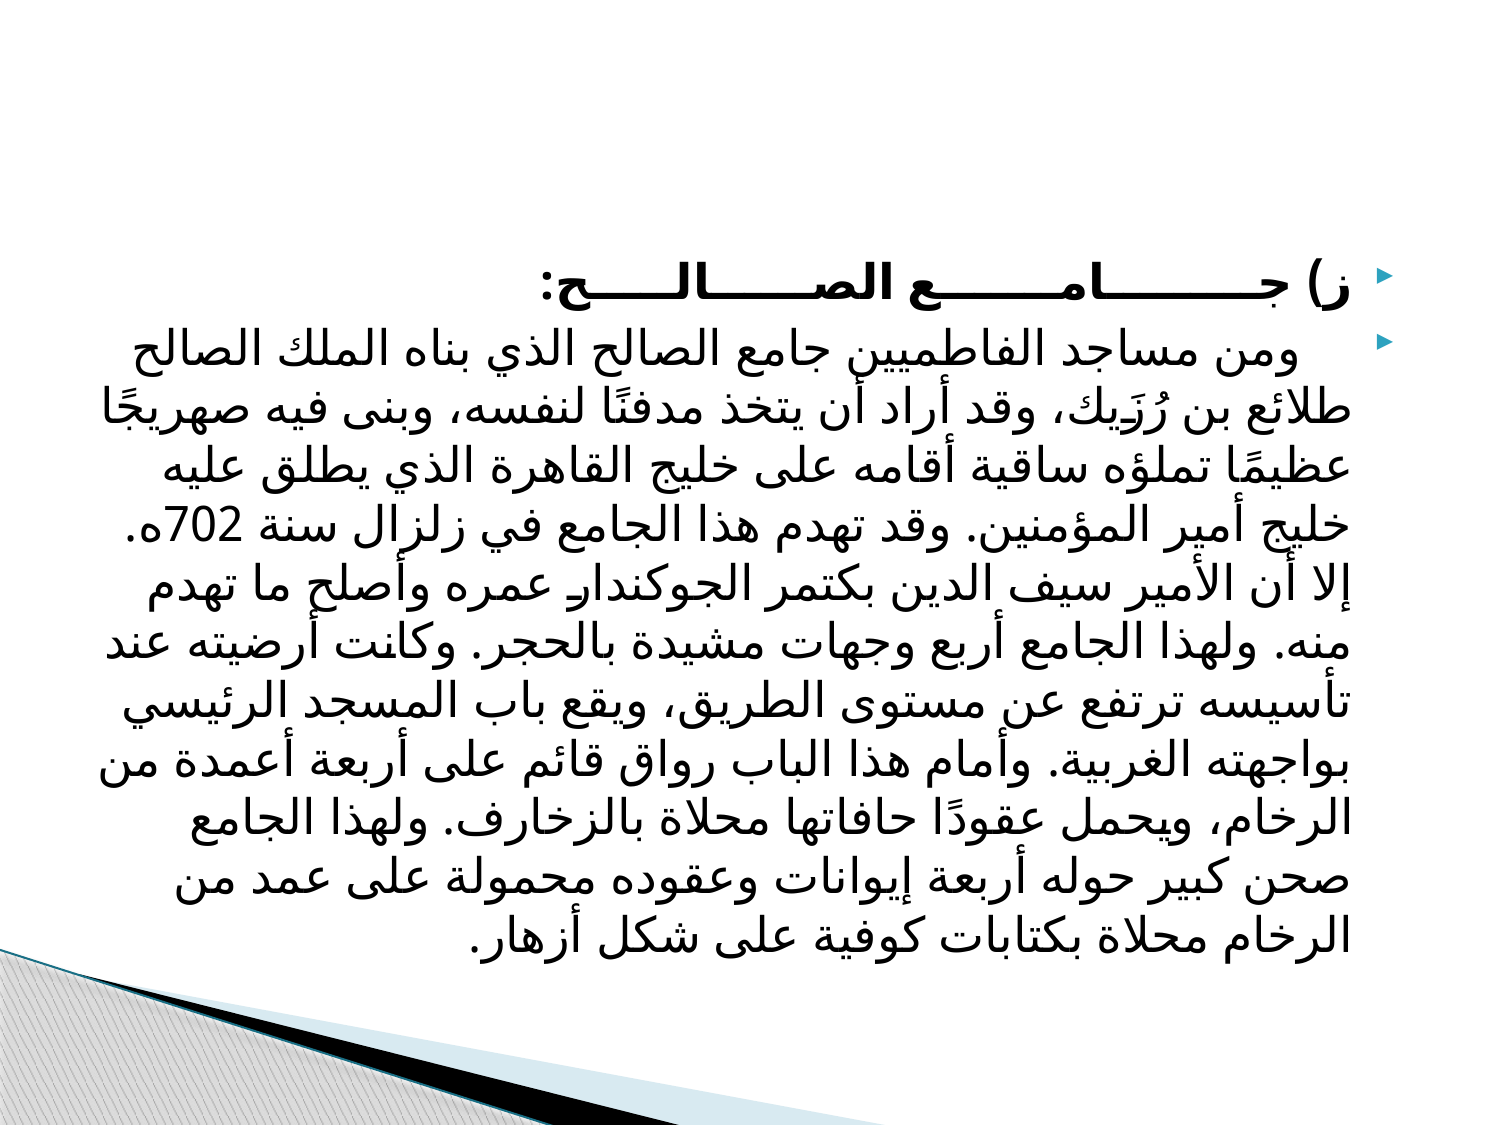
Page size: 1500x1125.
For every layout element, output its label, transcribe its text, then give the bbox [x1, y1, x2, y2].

list ز) جـــــــــامـــــــع الصــــــالـــــح: ومن مساجد الفاطميين جامع الصالح الذي بناه الملك الصالح طلائع بن رُزَيك، وقد أراد أن يتخذ مدفنًا لنفسه، وبنى فيه صهريجًا عظيمًا تملؤه ساقية أقامه على خليج القاهرة الذي يطلق عليه خليج أمير المؤمنين. وقد تهدم هذا الجامع في زلزال سنة 702ه. إلا أن الأمير سيف الدين بكتمر الجوكندار عمره وأصلح ما تهدم منه. ولهذا الجامع أربع وجهات مشيدة بالحجر. وكانت أرضيته عند تأسيسه ترتفع عن مستوى الطريق، ويقع باب المسجد الرئيسي بواجهته الغربية. وأمام هذا الباب رواق قائم على أربعة أعمدة من الرخام، ويحمل عقودًا حافاتها محلاة بالزخارف. ولهذا الجامع صحن كبير حوله أربعة إيوانات وعقوده محمولة على عمد من الرخام محلاة بكتابات كوفية على شكل أزهار. [75, 243, 1425, 986]
